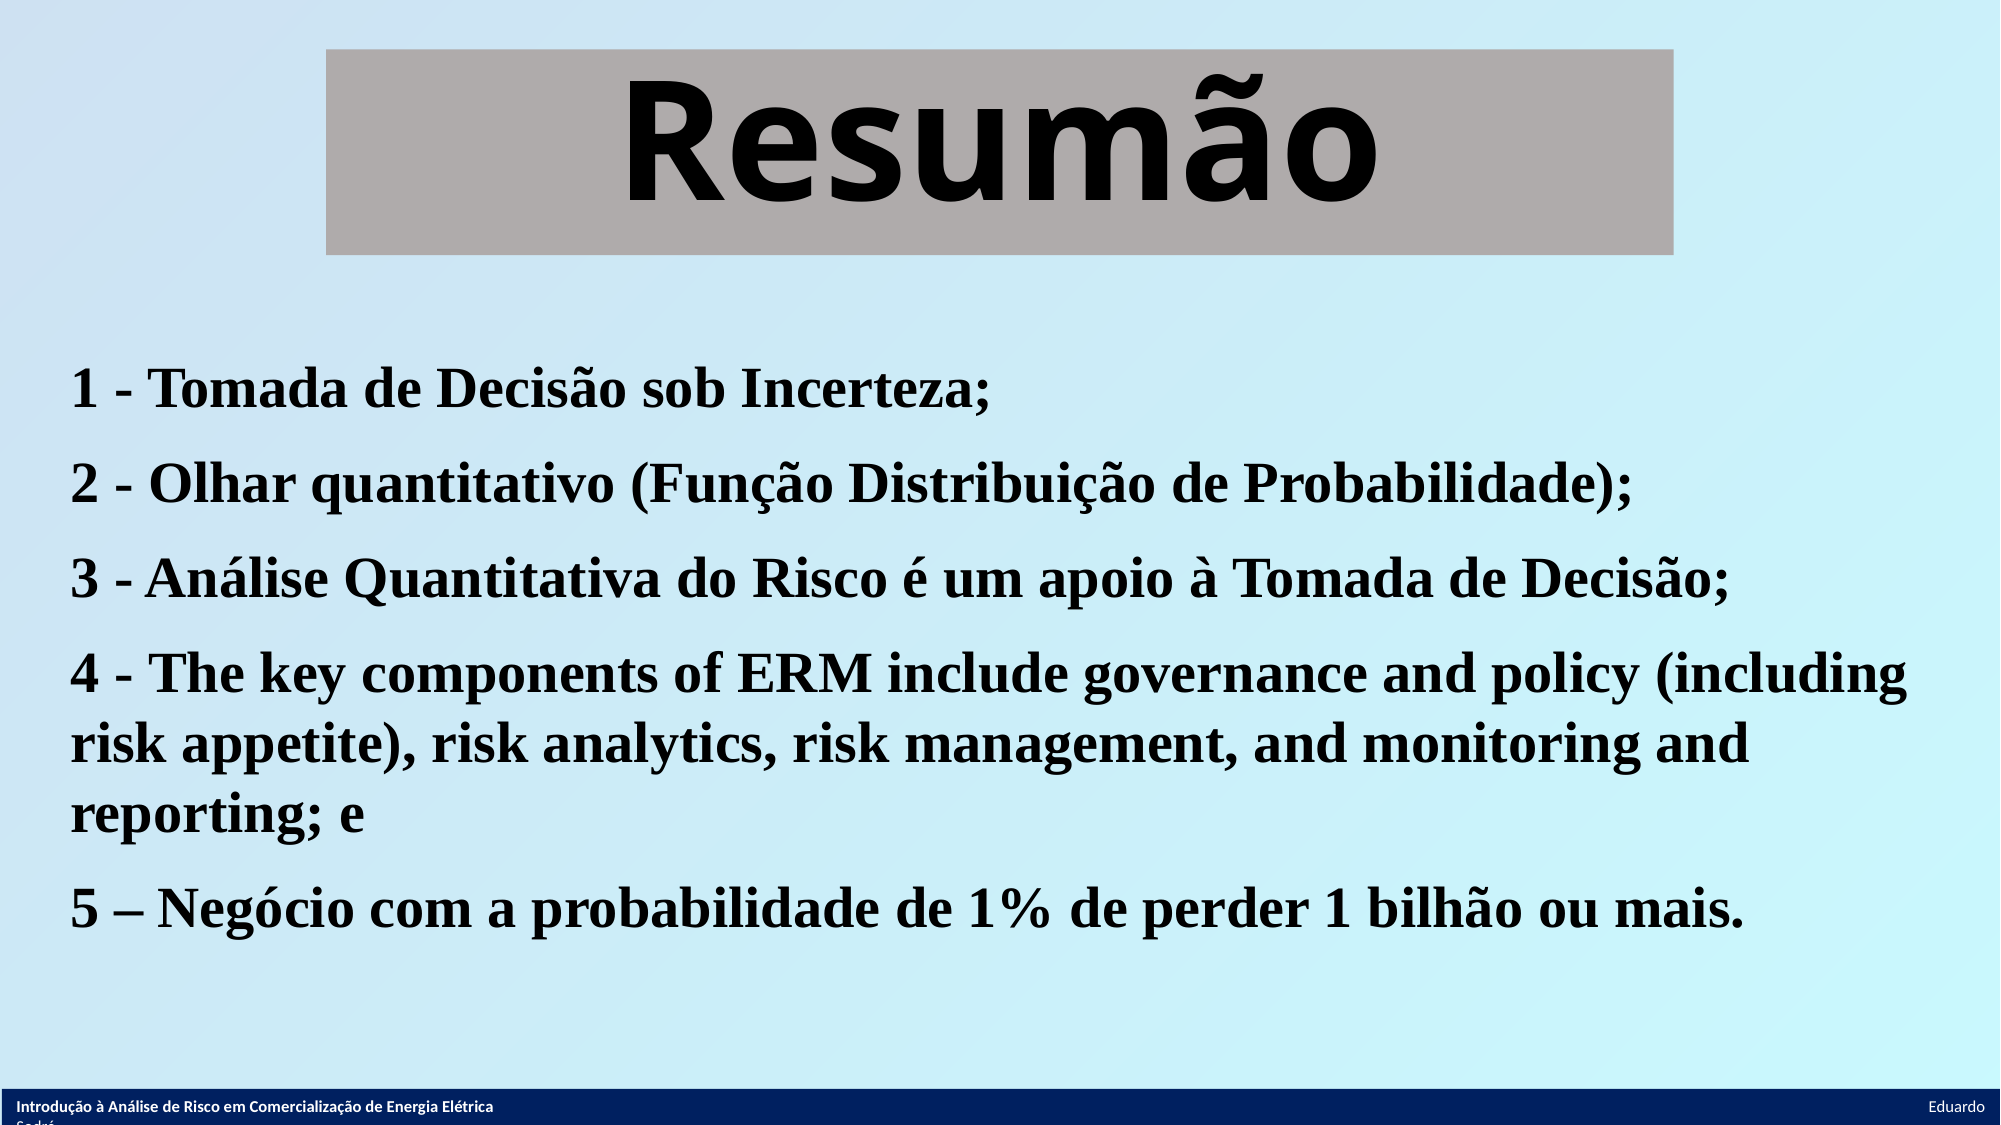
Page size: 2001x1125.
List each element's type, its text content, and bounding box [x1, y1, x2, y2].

text_box Resumão [326, 49, 1674, 256]
text_box 1 - Tomada de Decisão sob Incerteza; 2 - Olhar quantitativo (Função Distribuição de Probabilidade); 3 - Análise Quantitativa do Risco é um apoio à Tomada de Decisão; 4 - The key components of ERM include governance and policy (including risk appetite), risk analytics, risk management, and monitoring and reporting; e 5 – Negócio com a probabilidade de 1% de perder 1 bilhão ou mais. [55, 341, 1966, 947]
